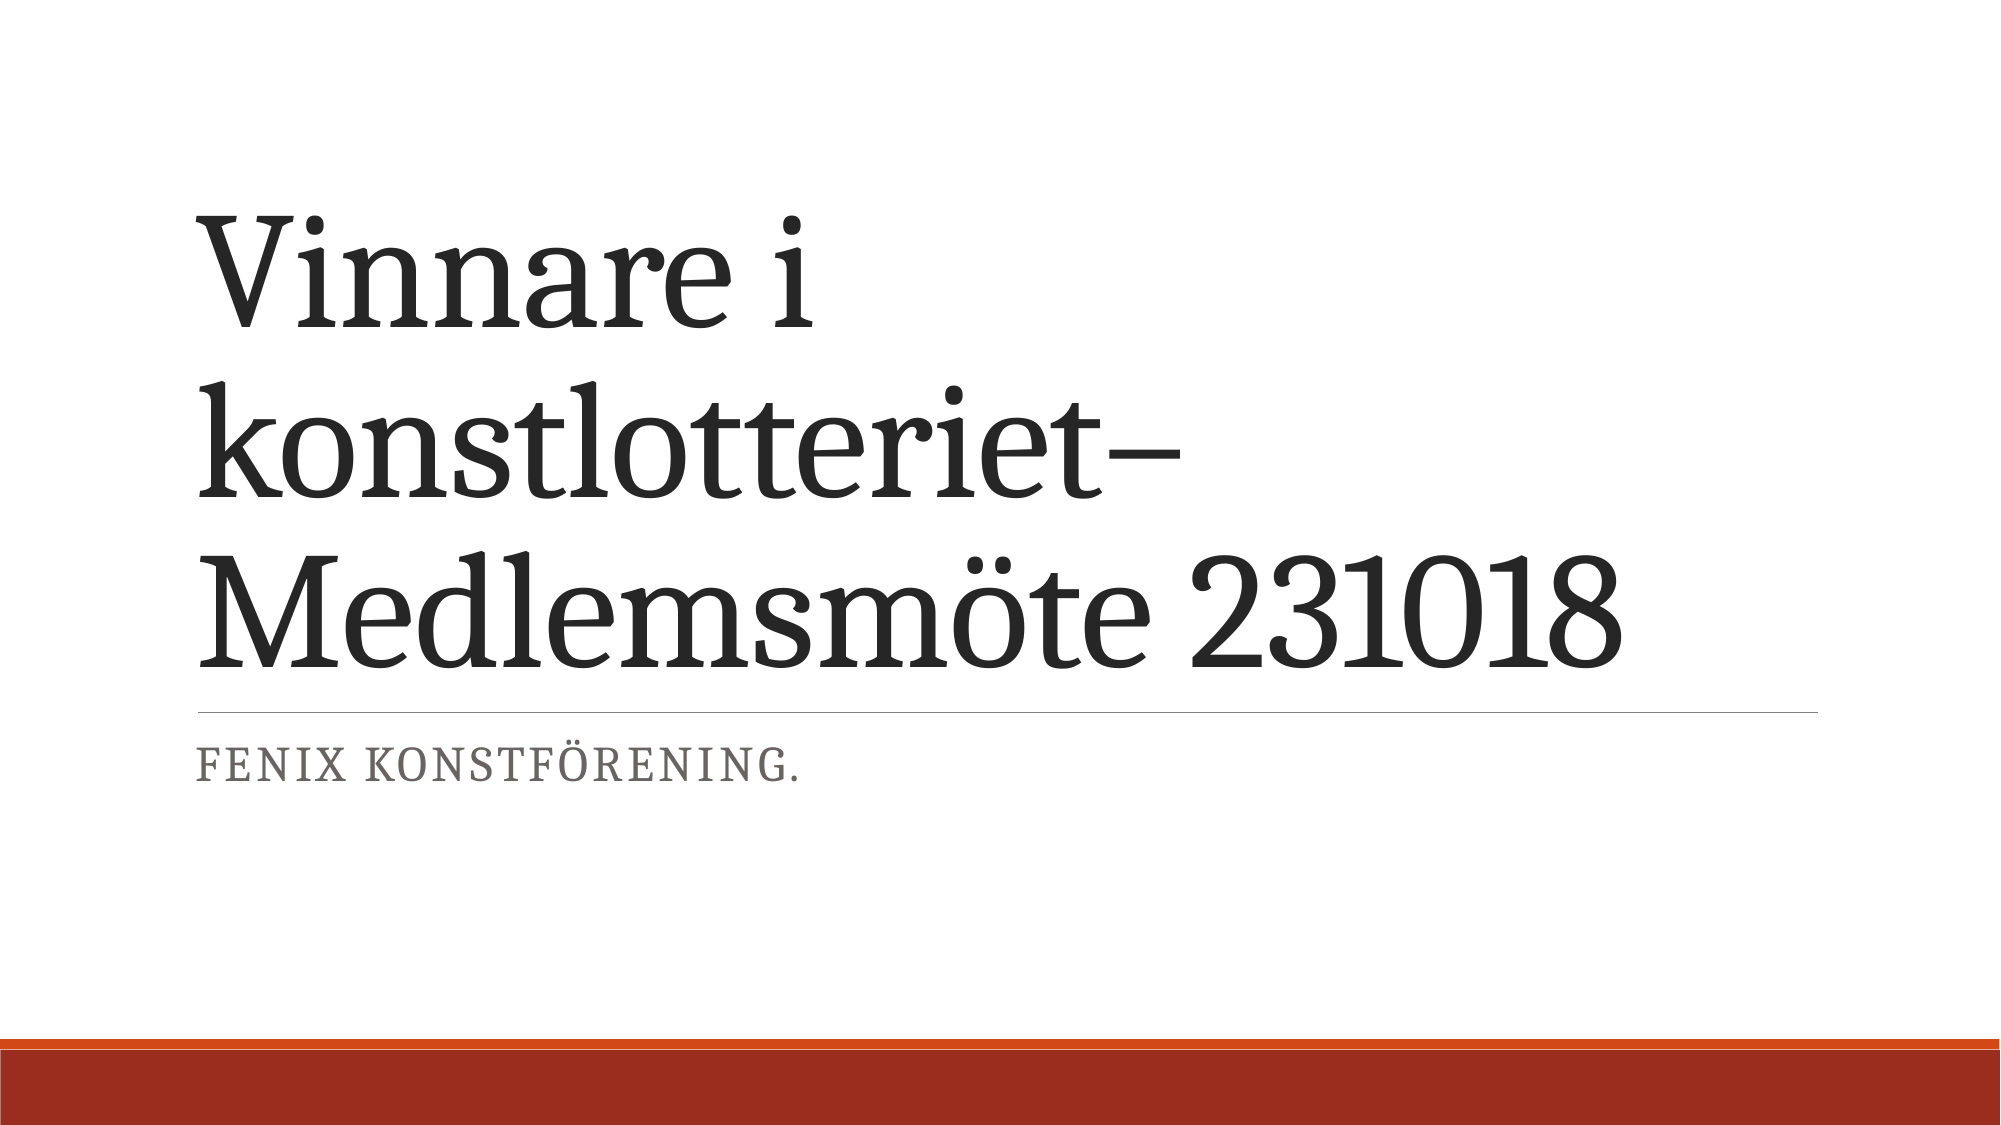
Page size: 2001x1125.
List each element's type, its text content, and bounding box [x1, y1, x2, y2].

subtitle Fenix konstförening. [180, 730, 1831, 919]
title Vinnare i konstlotteriet– Medlemsmöte 231018 [180, 124, 1830, 710]
